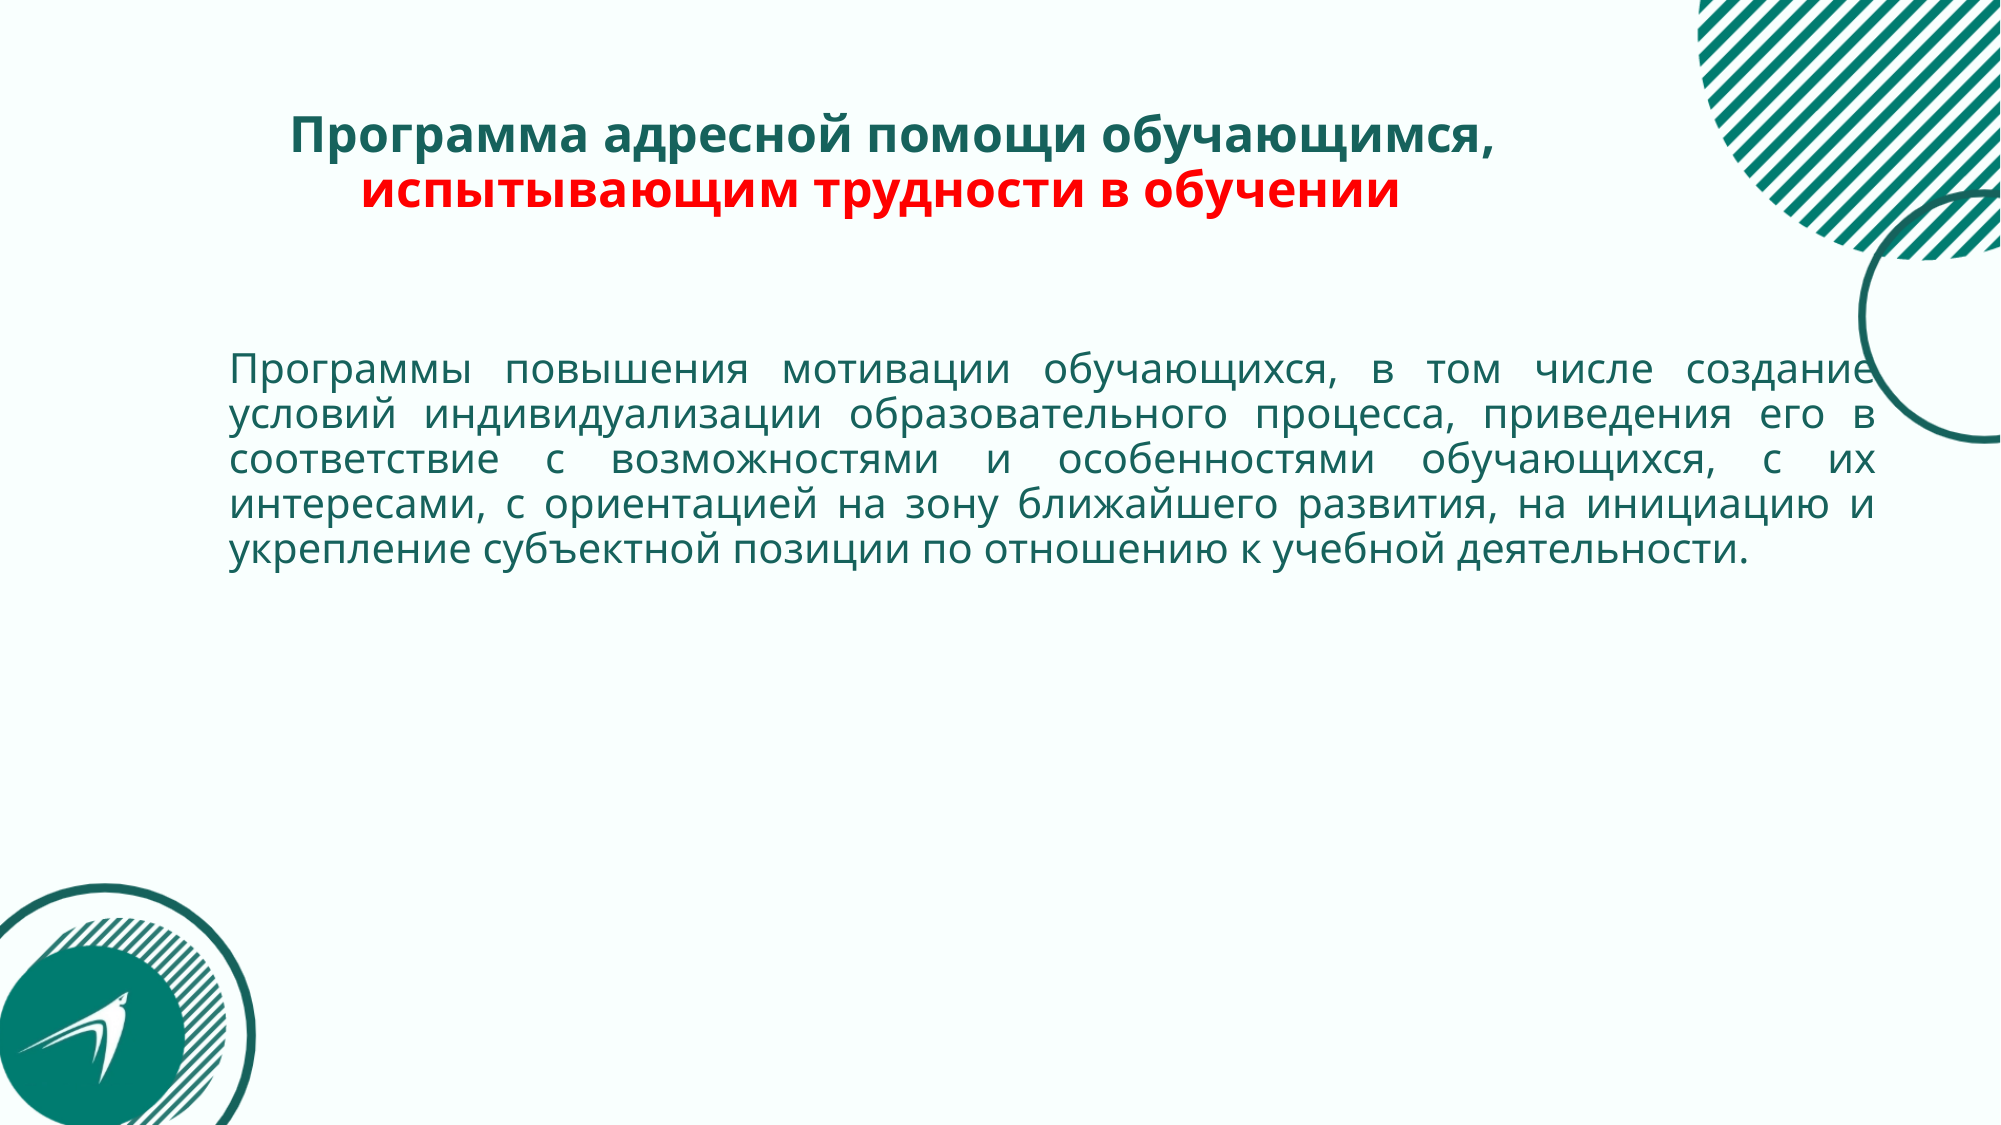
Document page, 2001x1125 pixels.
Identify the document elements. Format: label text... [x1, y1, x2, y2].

picture [0, 0, 2001, 1125]
title Программа адресной помощи обучающимся, испытывающим трудности в обучении [79, 78, 1696, 250]
list Программы повышения мотивации обучающихся, в том числе создание условий индивидуализации образовательного процесса, приведения его в соответствие с возможностями и особенностями обучающихся, с их интересами, с ориентацией на зону ближайшего развития, на инициацию и укрепление субъектной позиции по отношению к учебной деятельности. [213, 340, 1892, 882]
